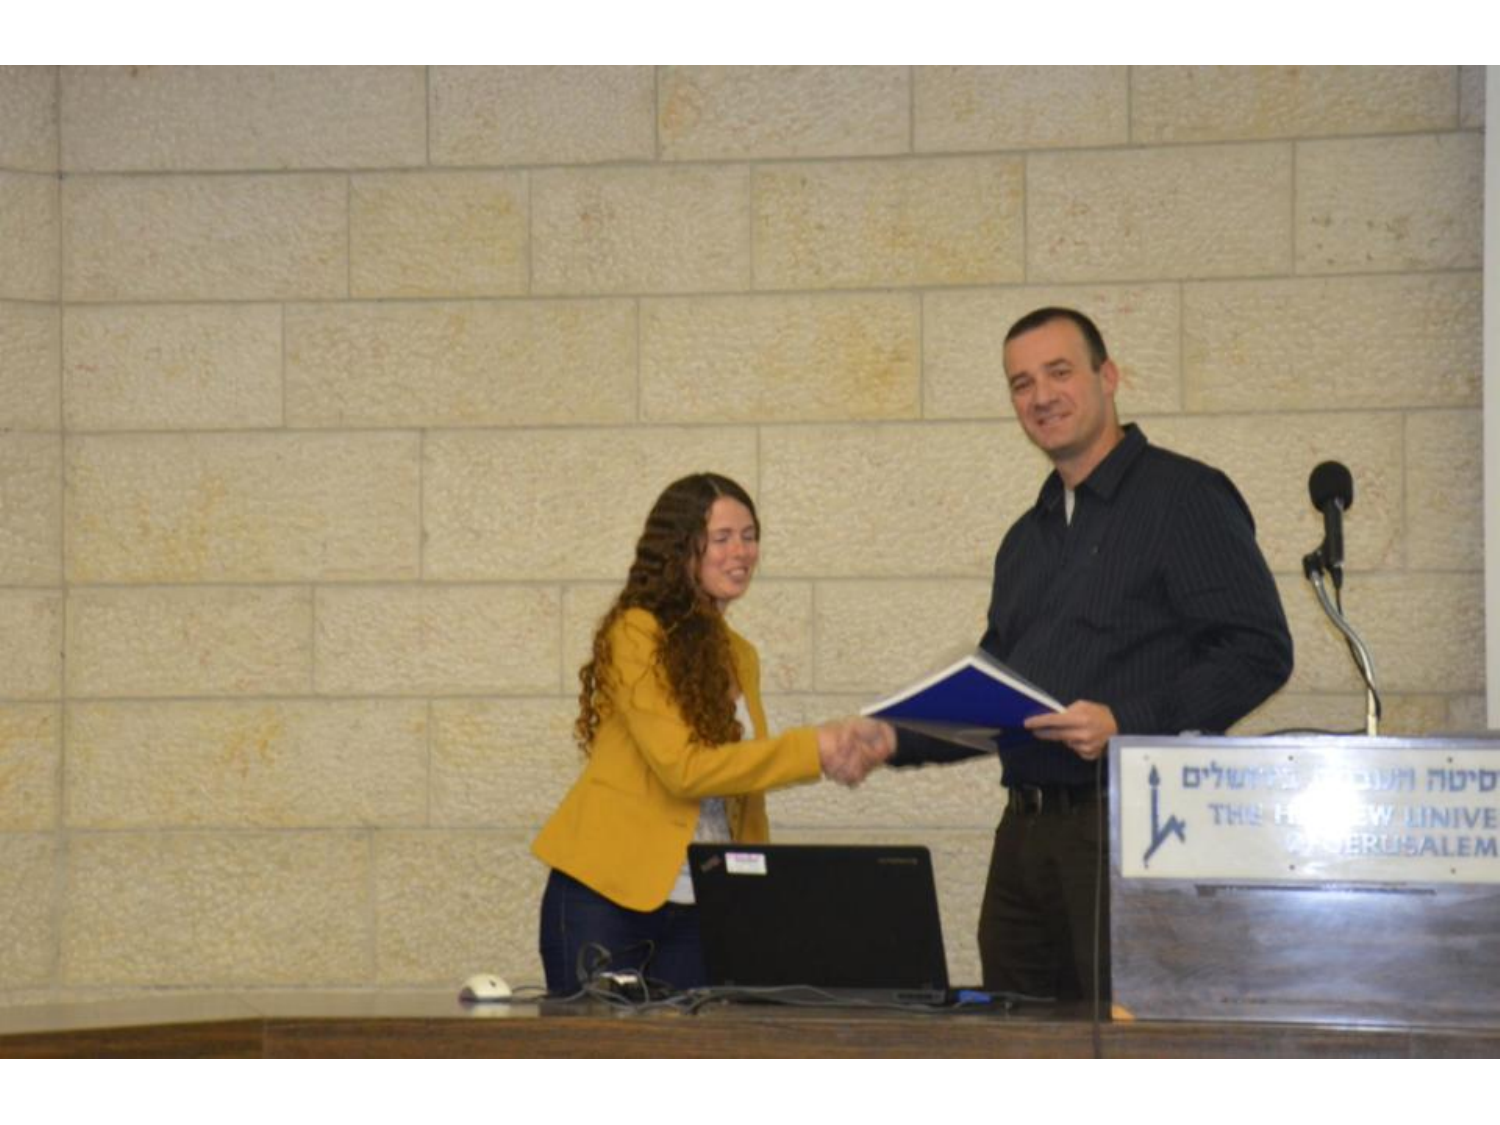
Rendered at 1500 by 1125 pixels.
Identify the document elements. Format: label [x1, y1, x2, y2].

picture [0, 65, 1500, 1060]
